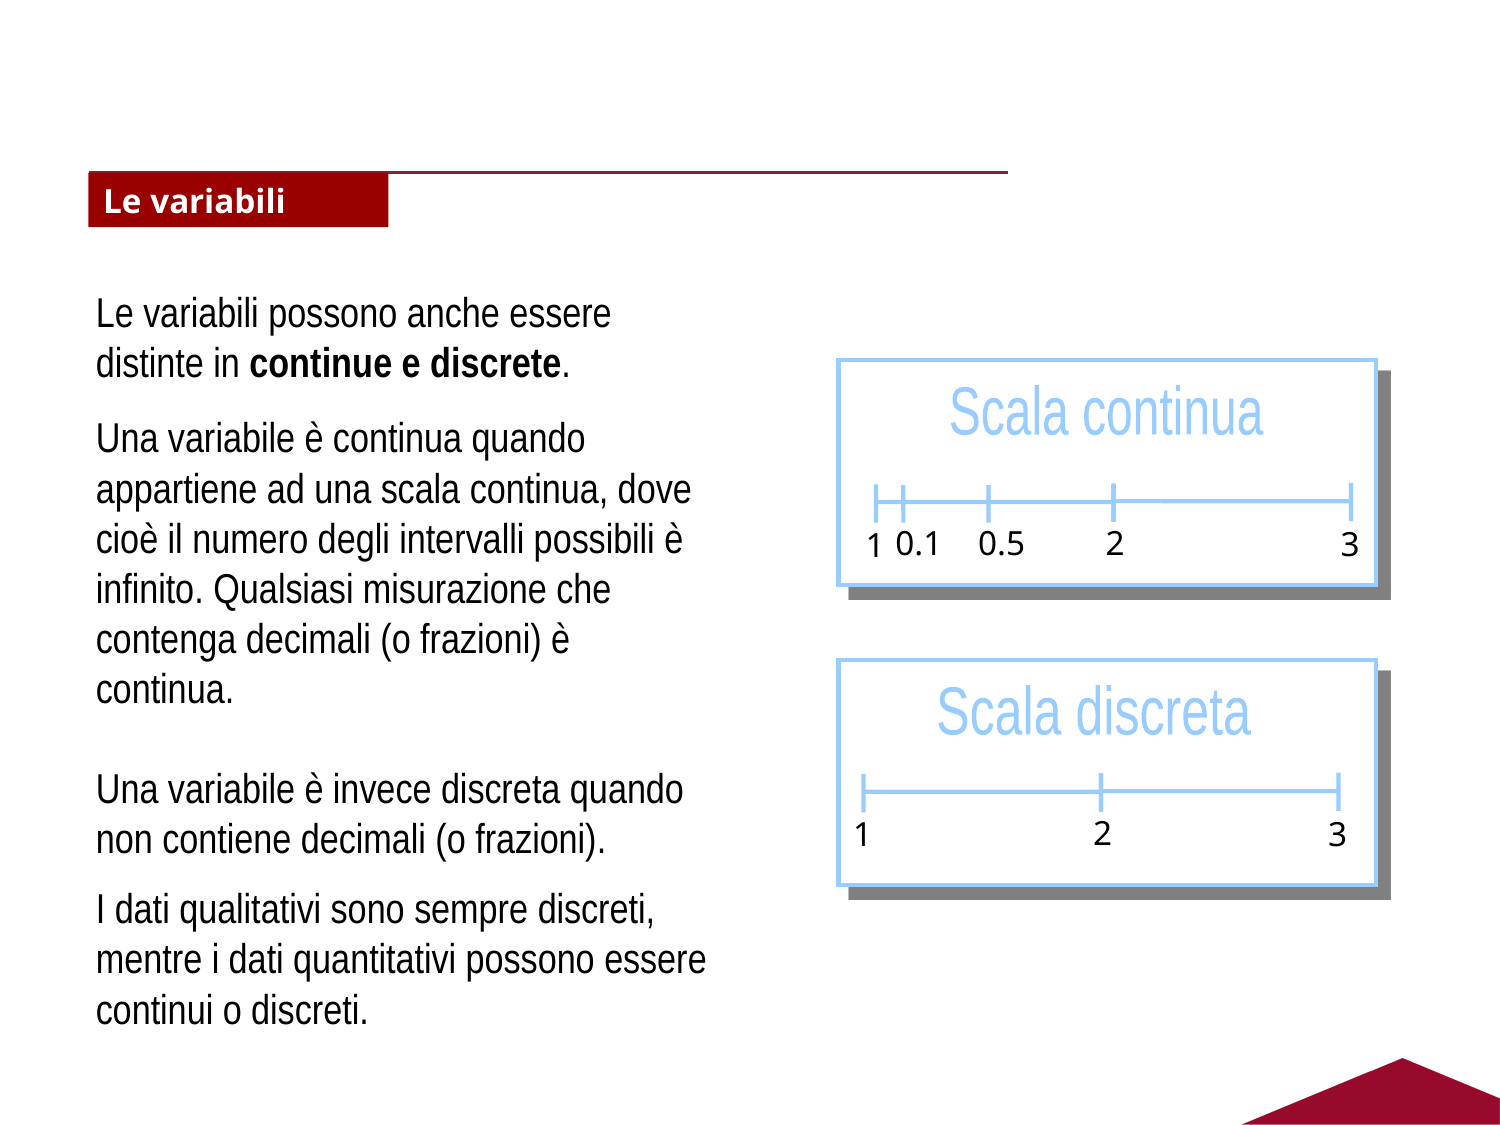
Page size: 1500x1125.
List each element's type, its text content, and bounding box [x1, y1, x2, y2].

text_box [838, 659, 1389, 886]
text_box Le variabili possono anche essere distinte in continue e discrete. Una variabile è continua quando appartiene ad una scala continua, dove cioè il numero degli intervalli possibili è infinito. Qualsiasi misurazione che contenga decimali (o frazioni) è continua. Una variabile è invece discreta quando non contiene decimali (o frazioni). I dati qualitativi sono sempre discreti, mentre i dati quantitativi possono essere continui o discreti. [81, 278, 732, 1040]
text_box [838, 359, 1402, 586]
picture [1241, 1058, 1500, 1125]
text_box Le variabili [88, 172, 389, 228]
